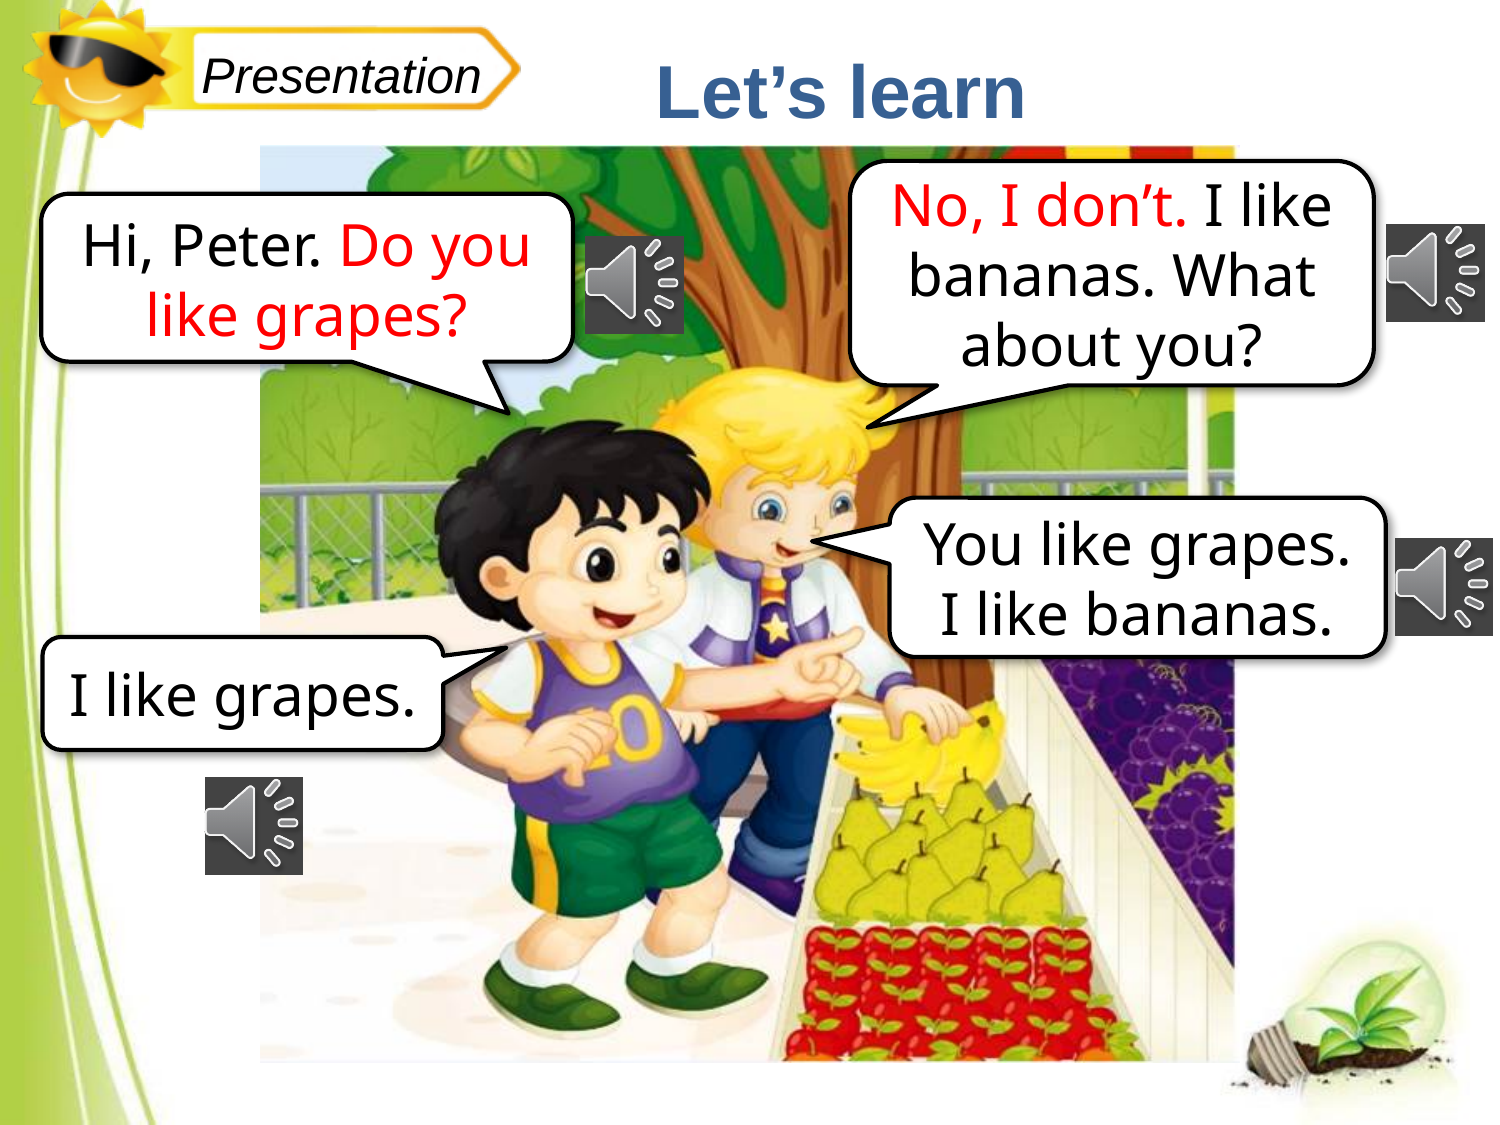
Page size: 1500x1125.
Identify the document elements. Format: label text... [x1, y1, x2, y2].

text_box No, I don’t. I like bananas. What about you? [1246, 158, 1376, 388]
text_box You like grapes. I like bananas. [1246, 495, 1388, 660]
text_box I like grapes. [40, 634, 254, 753]
picture [0, 0, 1500, 1125]
text_box Hi, Peter. Do you like grapes? [39, 191, 254, 364]
text_box Let’s learn [641, 35, 1044, 141]
